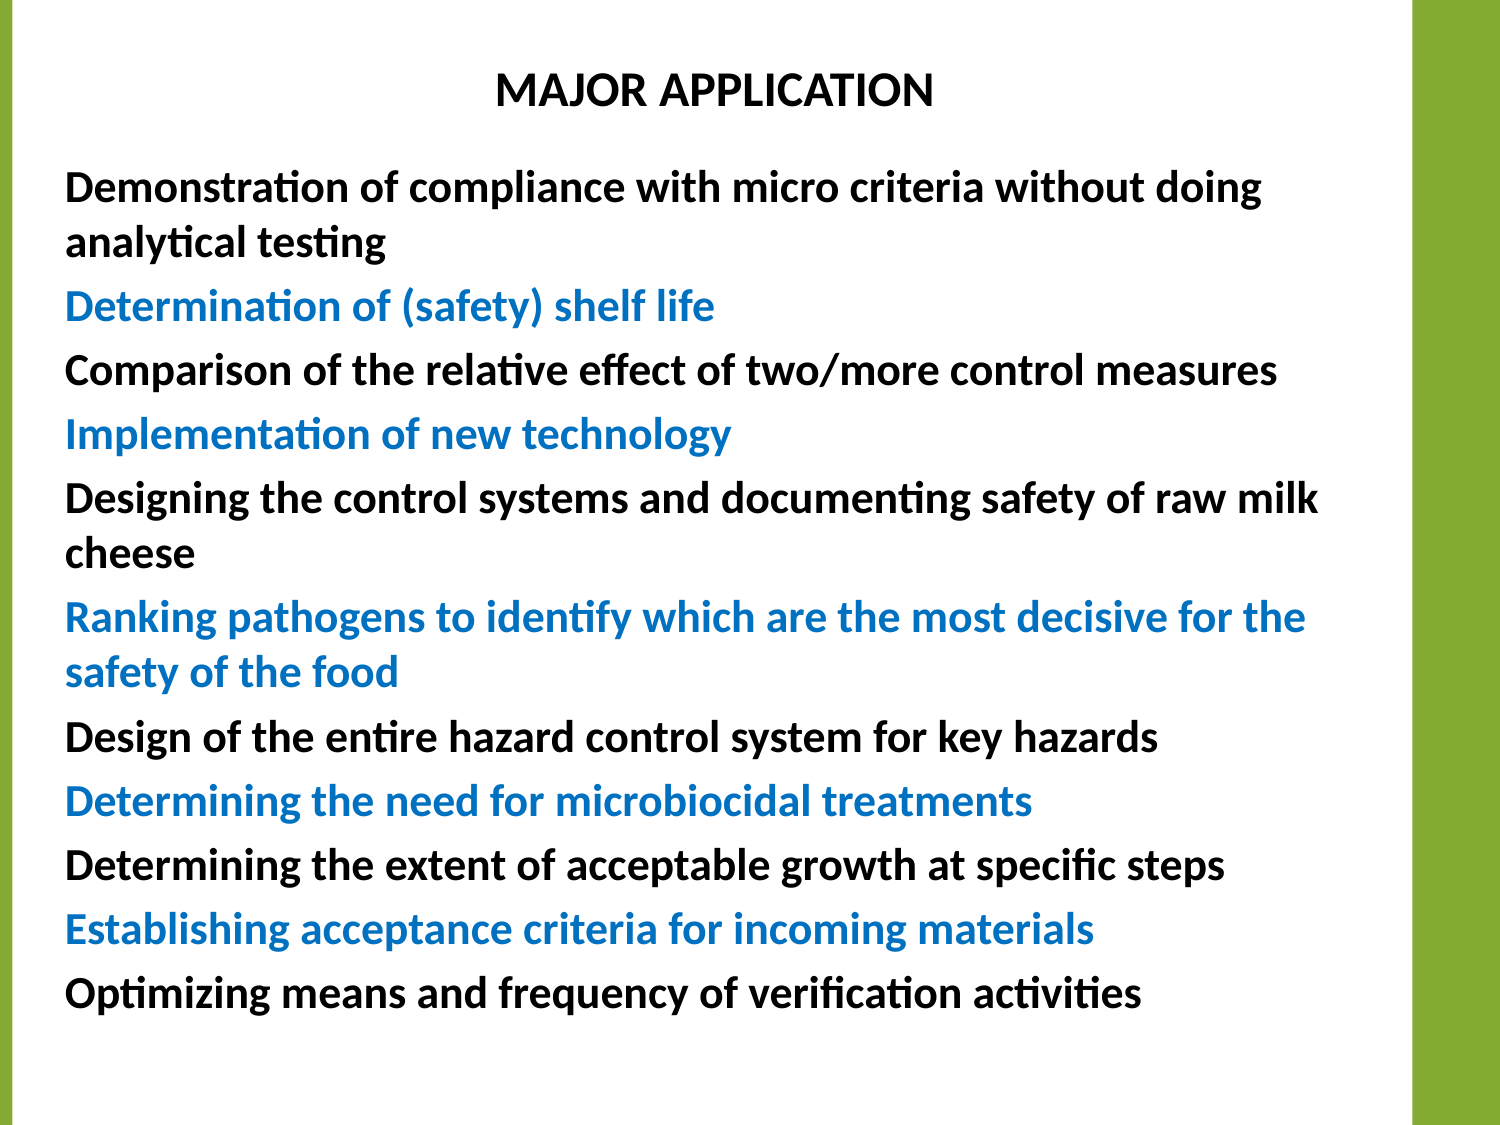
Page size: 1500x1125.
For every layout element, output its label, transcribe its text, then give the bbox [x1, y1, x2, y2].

list Demonstration of compliance with micro criteria without doing analytical testing Determination of (safety) shelf life Comparison of the relative effect of two/more control measures Implementation of new technology Designing the control systems and documenting safety of raw milk cheese Ranking pathogens to identify which are the most decisive for the safety of the food Design of the entire hazard control system for key hazards Determining the need for microbiocidal treatments Determining the extent of acceptable growth at specific steps Establishing acceptance criteria for incoming materials Optimizing means and frequency of verification activities [50, 149, 1424, 1025]
title Major application [53, 31, 1376, 143]
